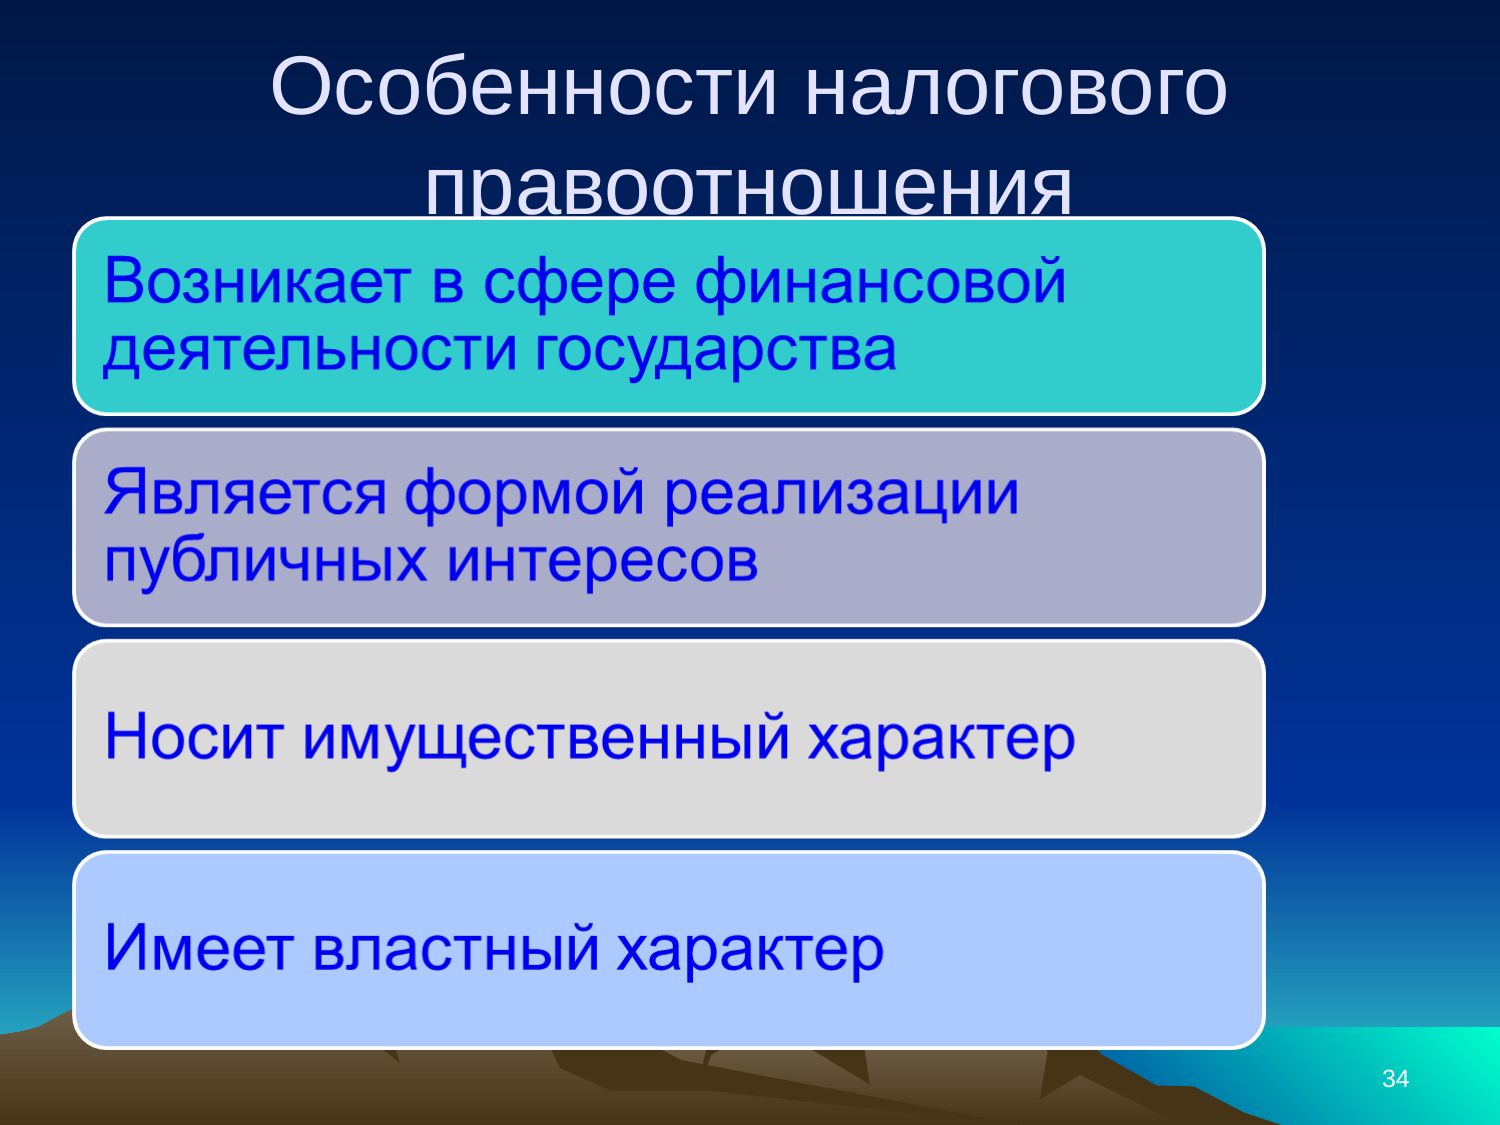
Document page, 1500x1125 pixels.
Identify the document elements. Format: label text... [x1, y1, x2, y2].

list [65, 207, 1266, 1060]
text_box 34 [1074, 1024, 1425, 1100]
title Особенности налогового правоотношения [75, 37, 1425, 225]
